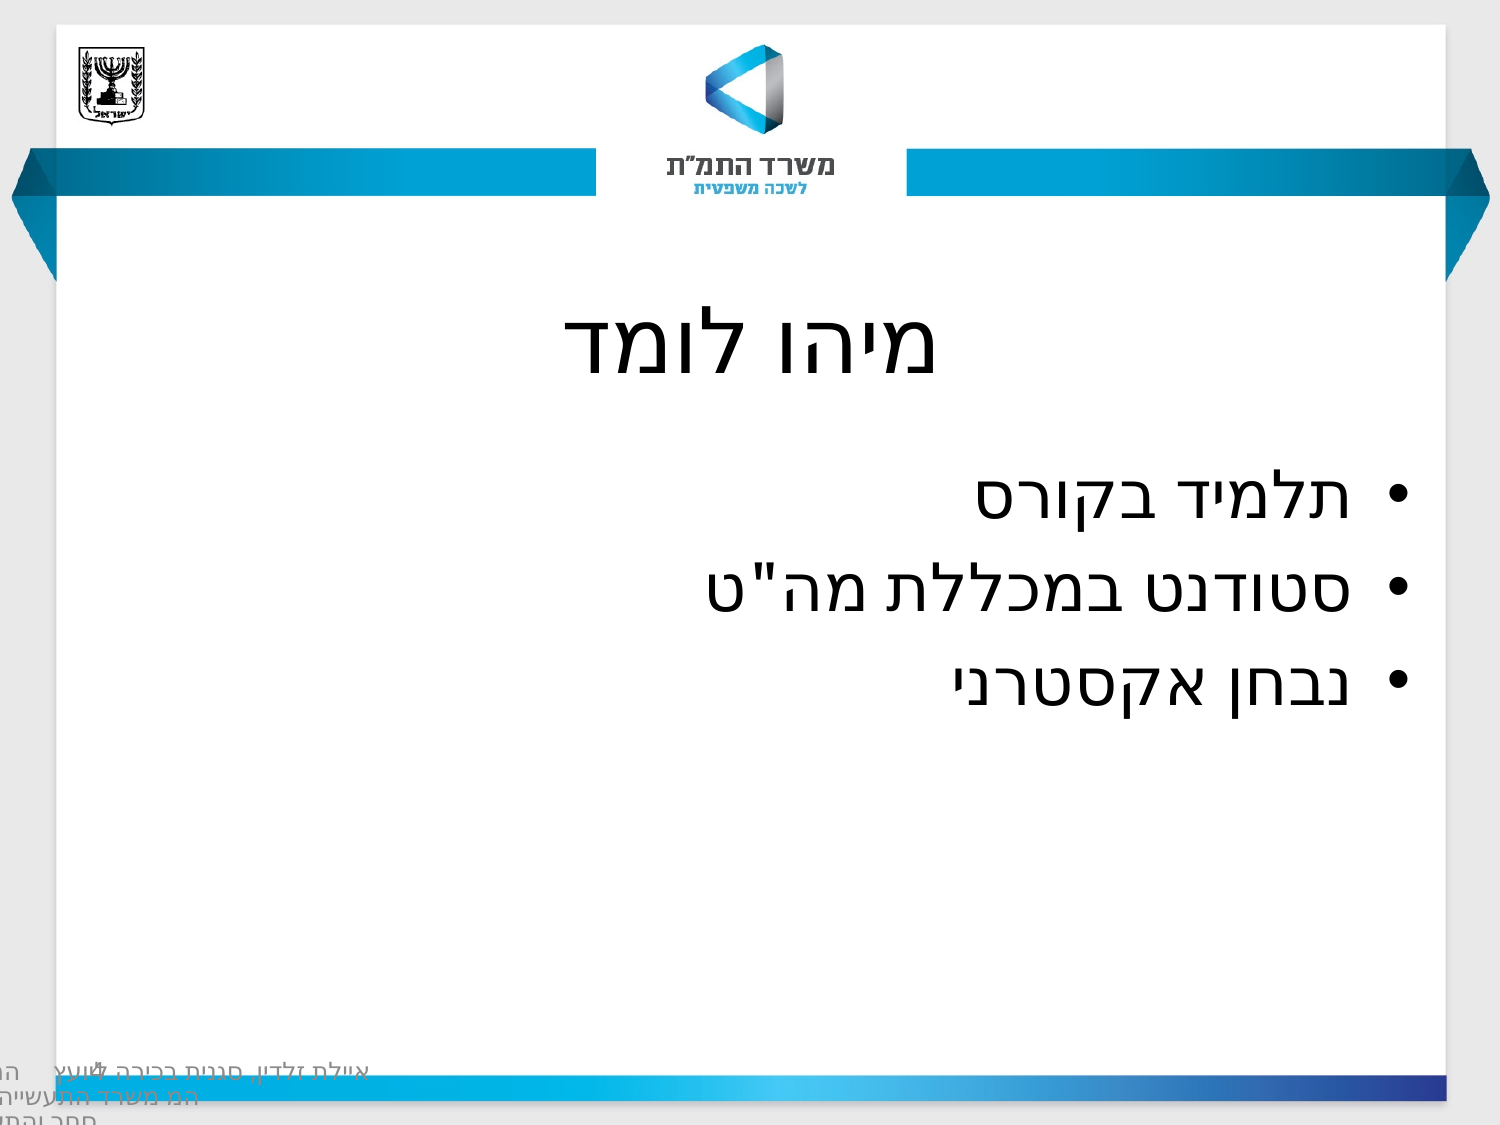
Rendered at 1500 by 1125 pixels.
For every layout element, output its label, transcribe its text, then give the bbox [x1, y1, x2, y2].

list תלמיד בקורס סטודנט במכללת מה"ט נבחן אקסטרני [75, 444, 1425, 1005]
slide_number 4 [75, 1042, 425, 1103]
picture [0, 0, 1500, 1125]
title מיהו לומד [76, 243, 1427, 431]
footer איילת זלדין, סגנית בכירה ליועץ המשפטי משרד התעשייה המסחר והתעסוקה [512, 1042, 988, 1103]
